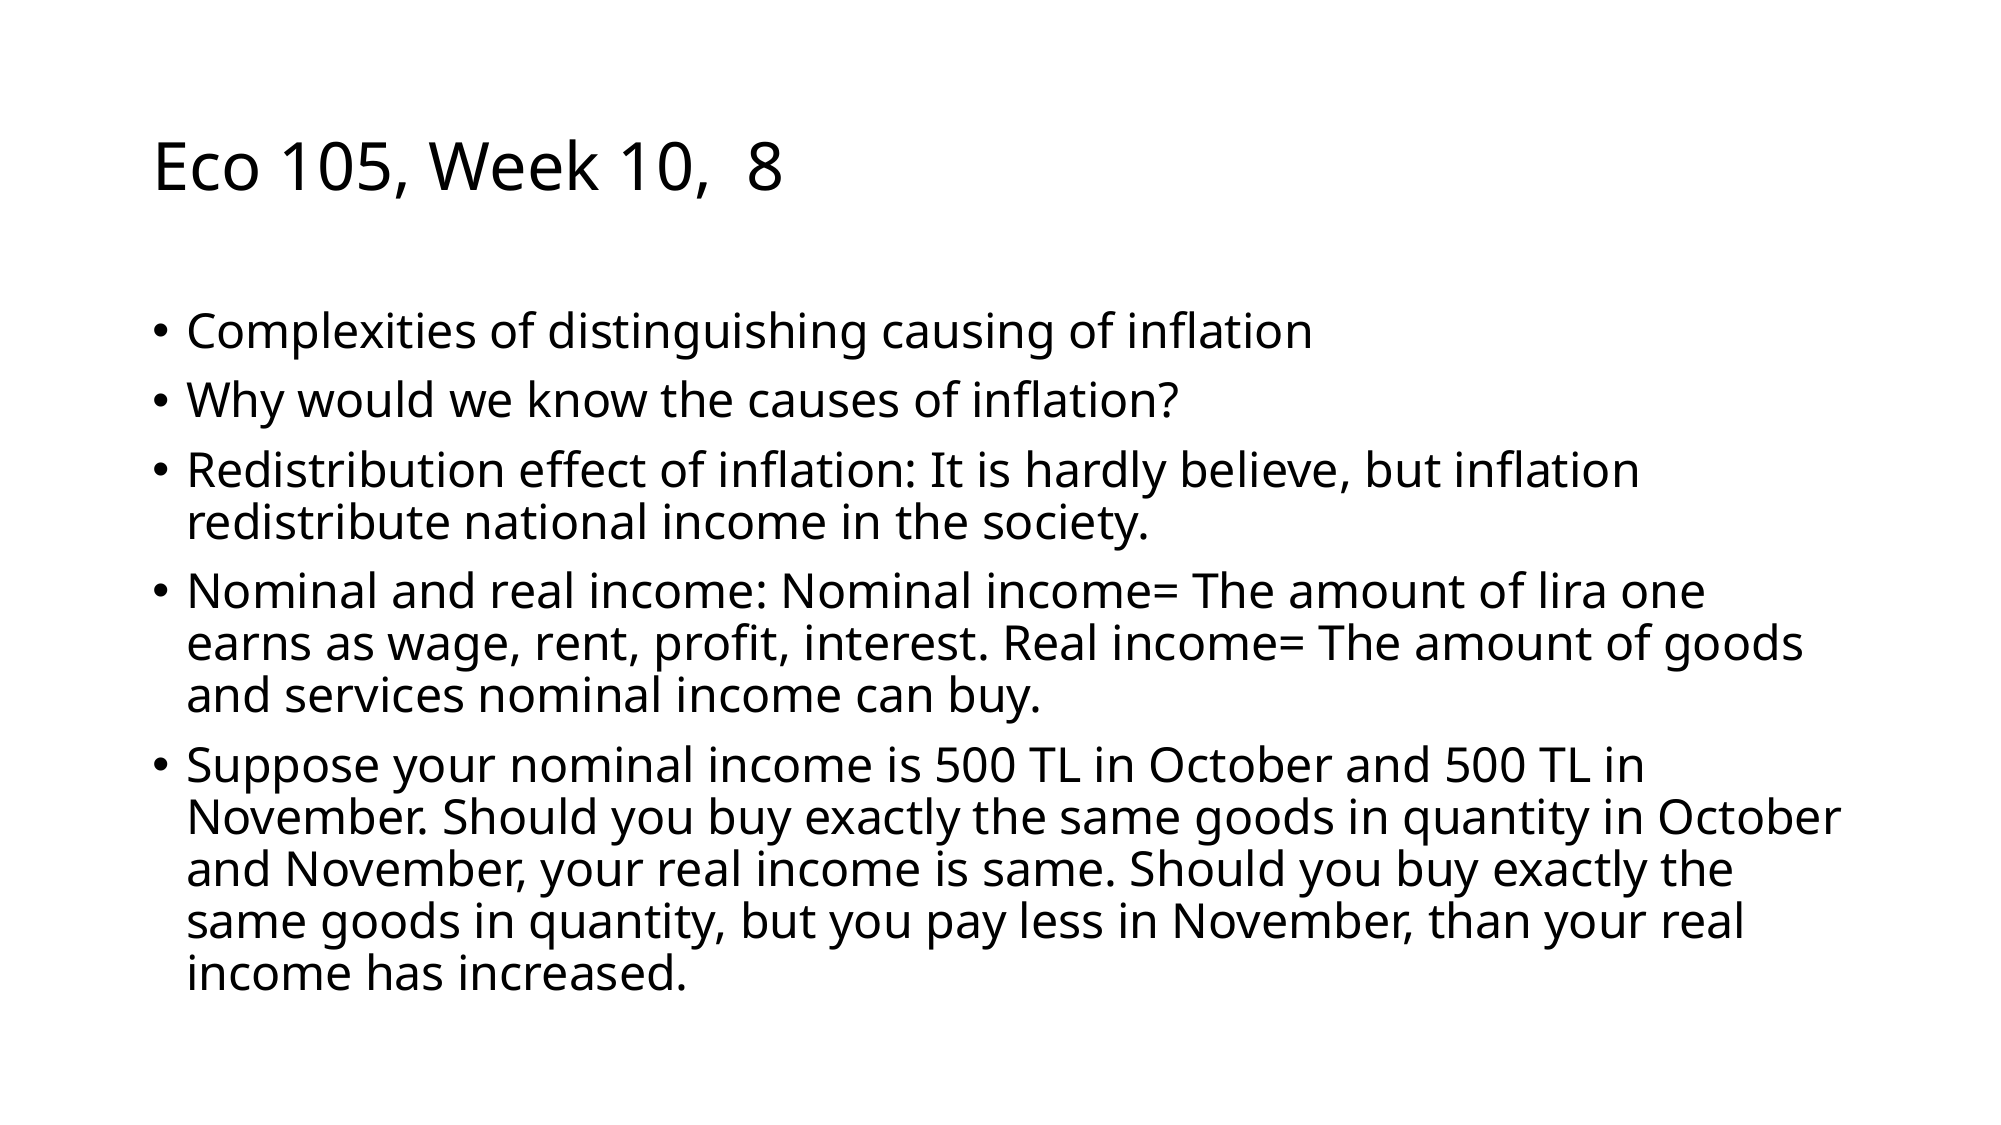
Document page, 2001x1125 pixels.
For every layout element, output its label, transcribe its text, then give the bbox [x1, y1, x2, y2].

list Complexities of distinguishing causing of inflation Why would we know the causes of inflation? Redistribution effect of inflation: It is hardly believe, but inflation redistribute national income in the society. Nominal and real income: Nominal income= The amount of lira one earns as wage, rent, profit, interest. Real income= The amount of goods and services nominal income can buy. Suppose your nominal income is 500 TL in October and 500 TL in November. Should you buy exactly the same goods in quantity in October and November, your real income is same. Should you buy exactly the same goods in quantity, but you pay less in November, than your real income has increased. [137, 299, 1863, 1014]
title Eco 105, Week 10, 8 [137, 59, 1863, 278]
